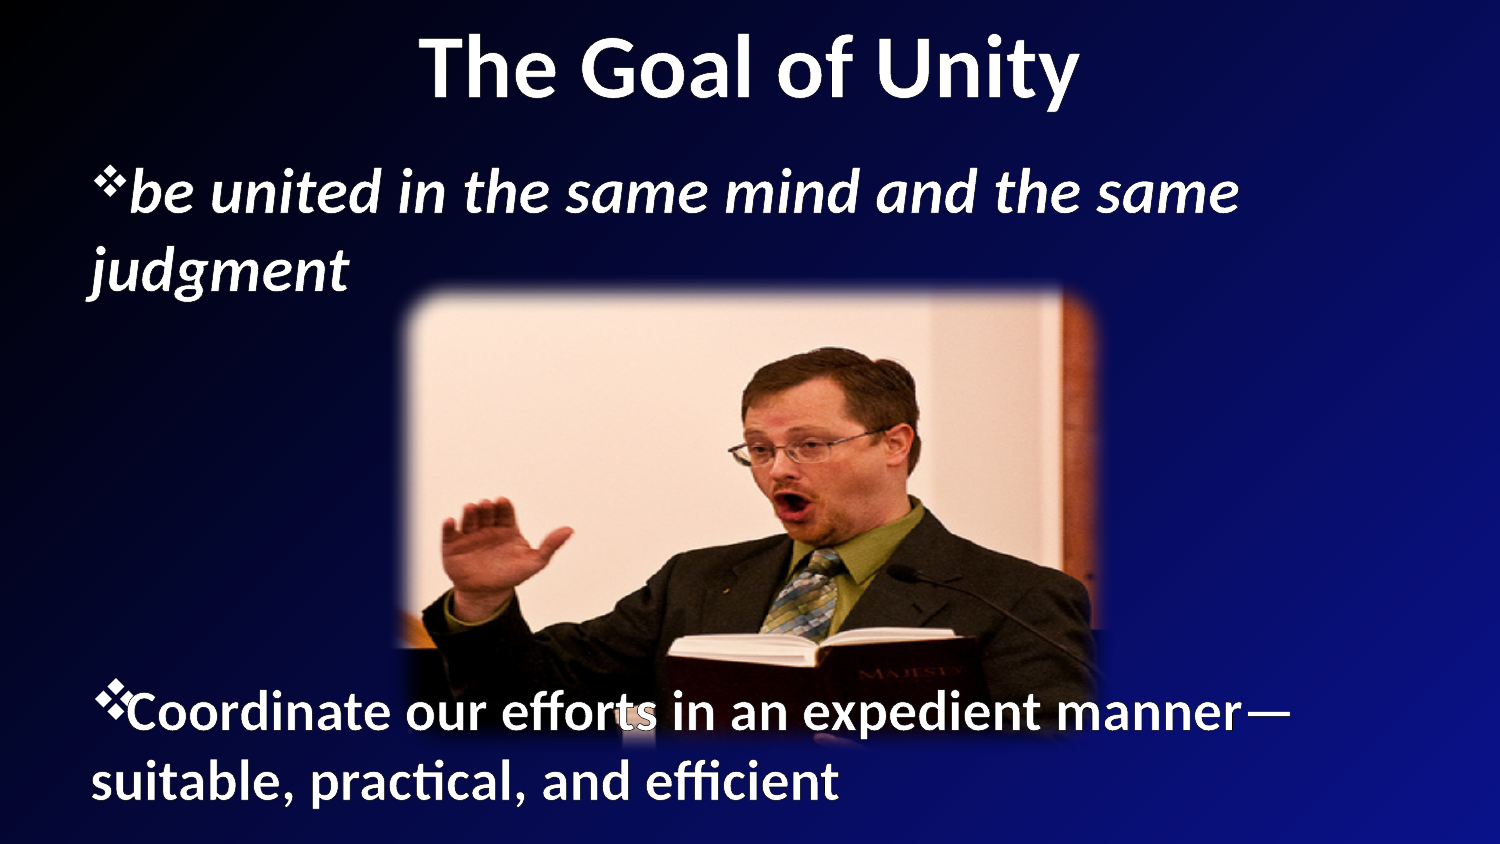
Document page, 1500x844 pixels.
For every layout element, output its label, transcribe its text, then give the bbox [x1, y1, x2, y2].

subtitle be united in the same mind and the same judgment Coordinate our efforts in an expedient manner—suitable, practical, and efficient [75, 140, 1425, 822]
picture [387, 273, 1114, 754]
title The Goal of Unity [112, 0, 1388, 140]
